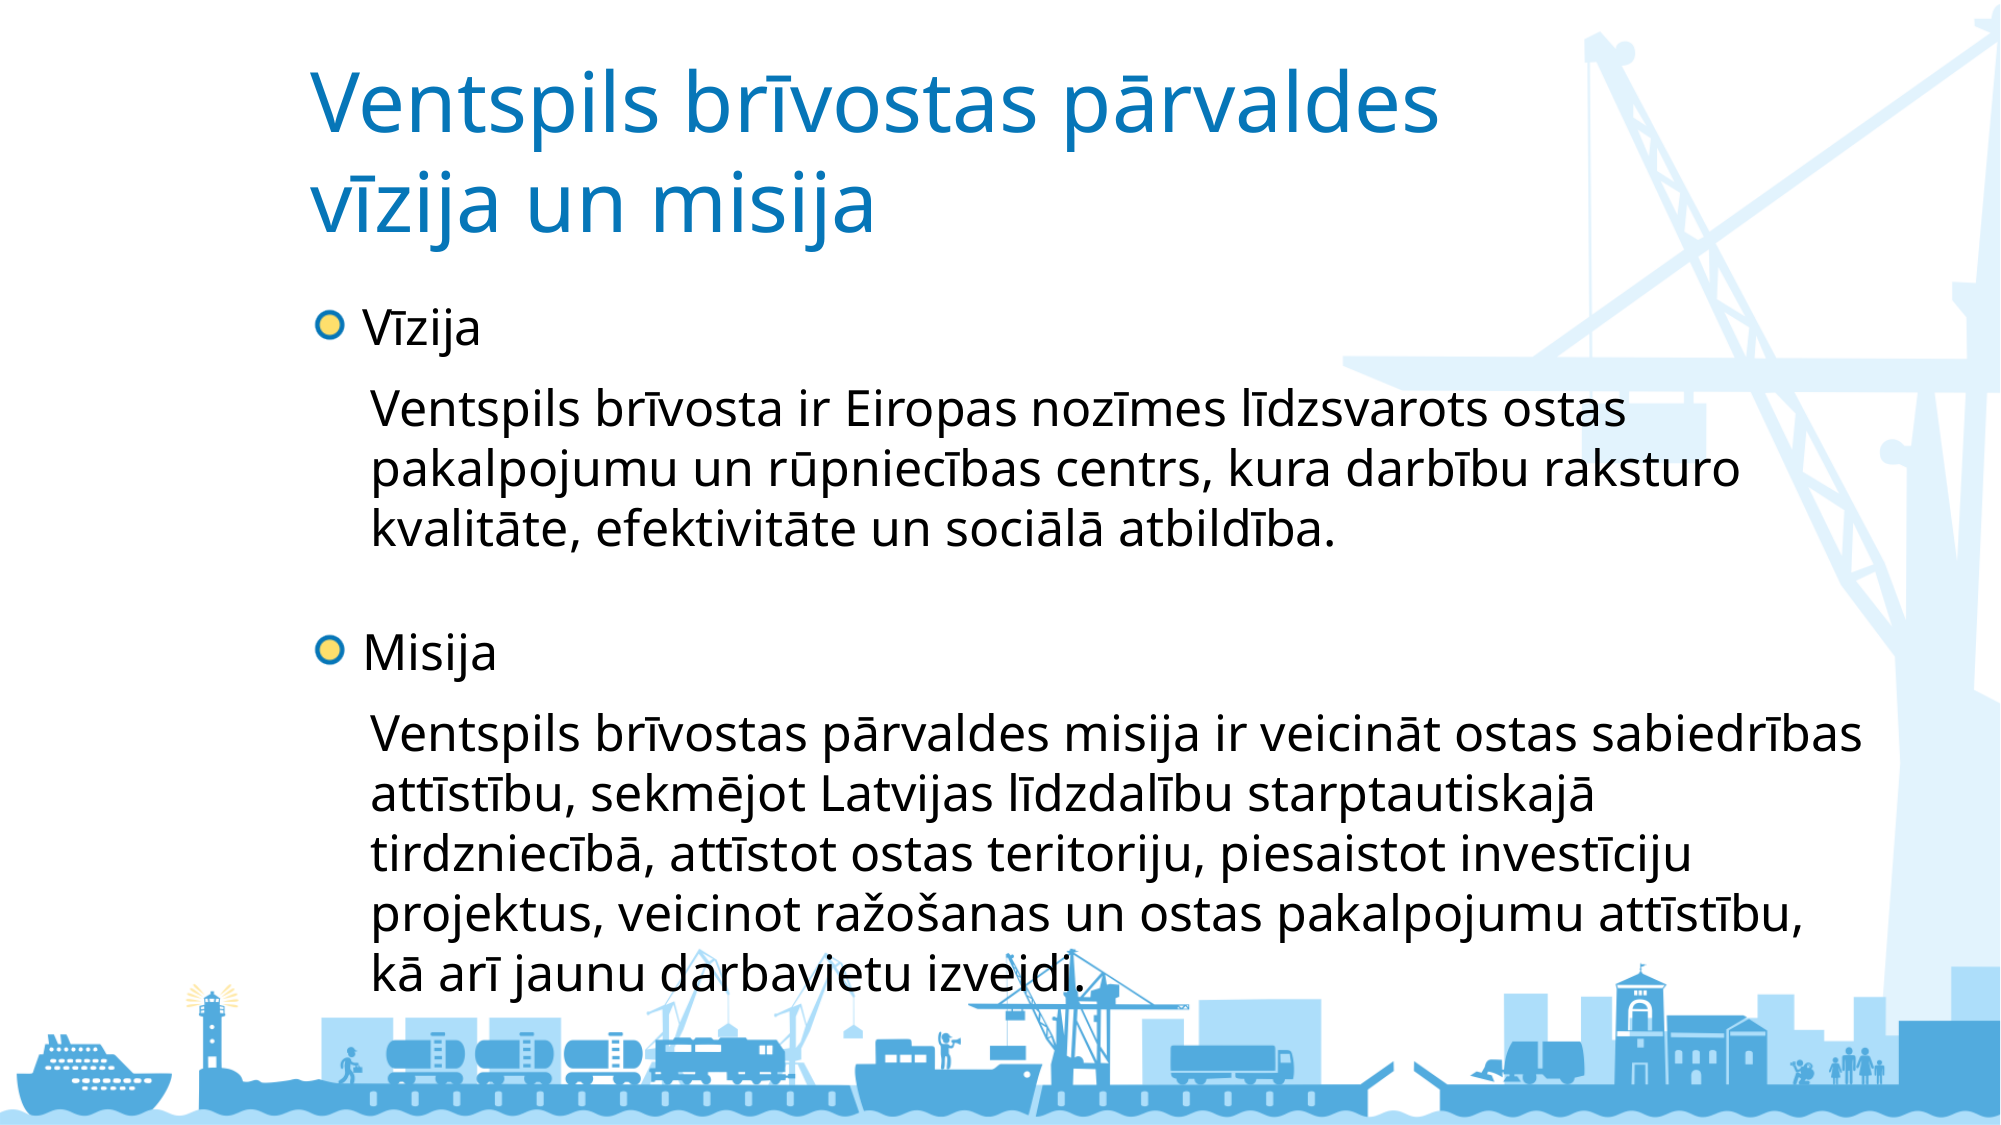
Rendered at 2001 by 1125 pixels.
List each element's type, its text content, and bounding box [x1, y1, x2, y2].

text_box Vīzija Ventspils brīvosta ir Eiropas nozīmes līdzsvarots ostas pakalpojumu un rūpniecības centrs, kura darbību raksturo kvalitāte, efektivitāte un sociālā atbildība. Misija Ventspils brīvostas pārvaldes misija ir veicināt ostas sabiedrības attīstību, sekmējot Latvijas līdzdalību starptautiskajā tirdzniecībā, attīstot ostas teritoriju, piesaistot investīciju projektus, veicinot ražošanas un ostas pakalpojumu attīstību, kā arī jaunu darbavietu izveidi. [297, 287, 1886, 991]
picture [0, 0, 2001, 1125]
text_box Ventspils brīvostas pārvaldes vīzija un misija [295, 41, 1619, 257]
